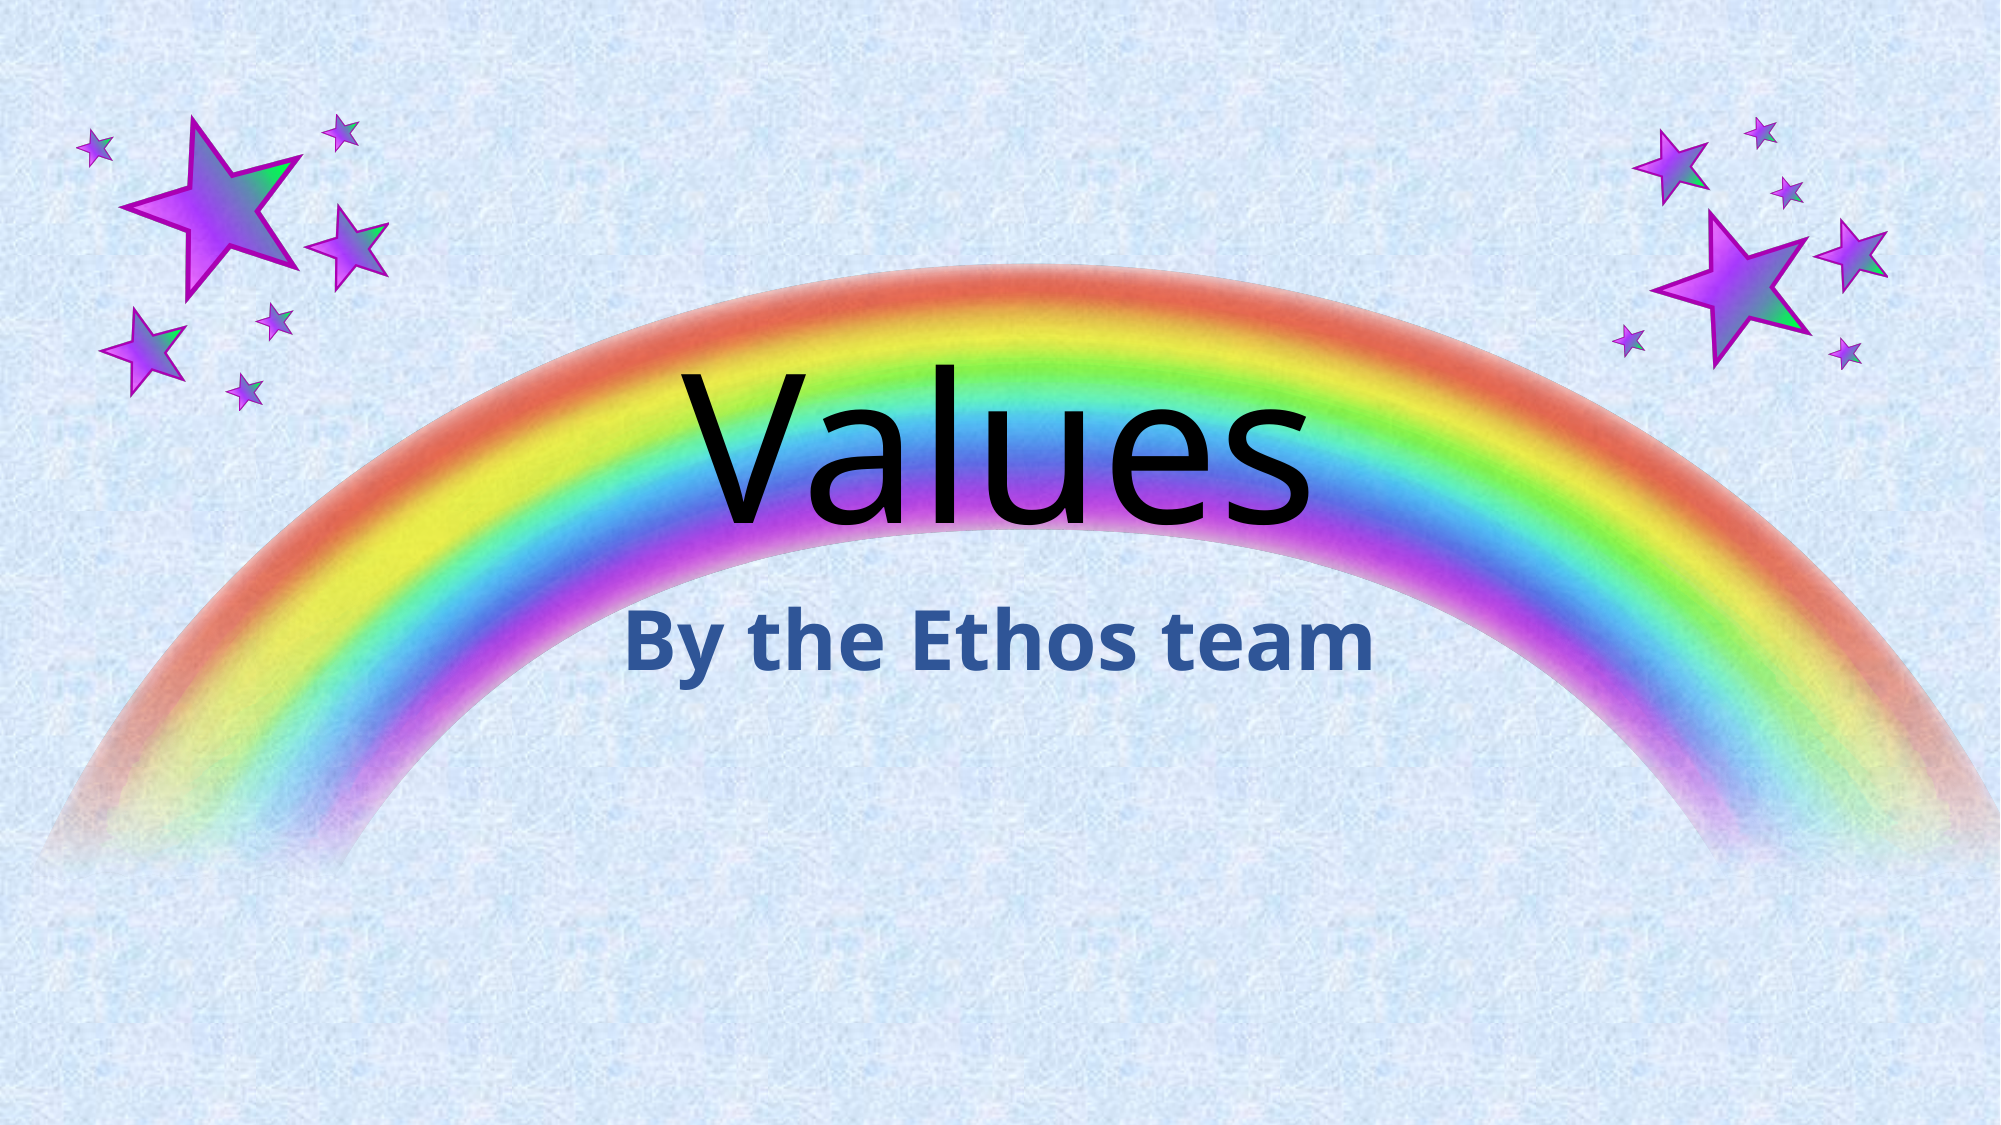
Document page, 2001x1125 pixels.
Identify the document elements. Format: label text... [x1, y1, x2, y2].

title Values [389, 184, 1611, 244]
picture [0, 0, 2001, 1125]
